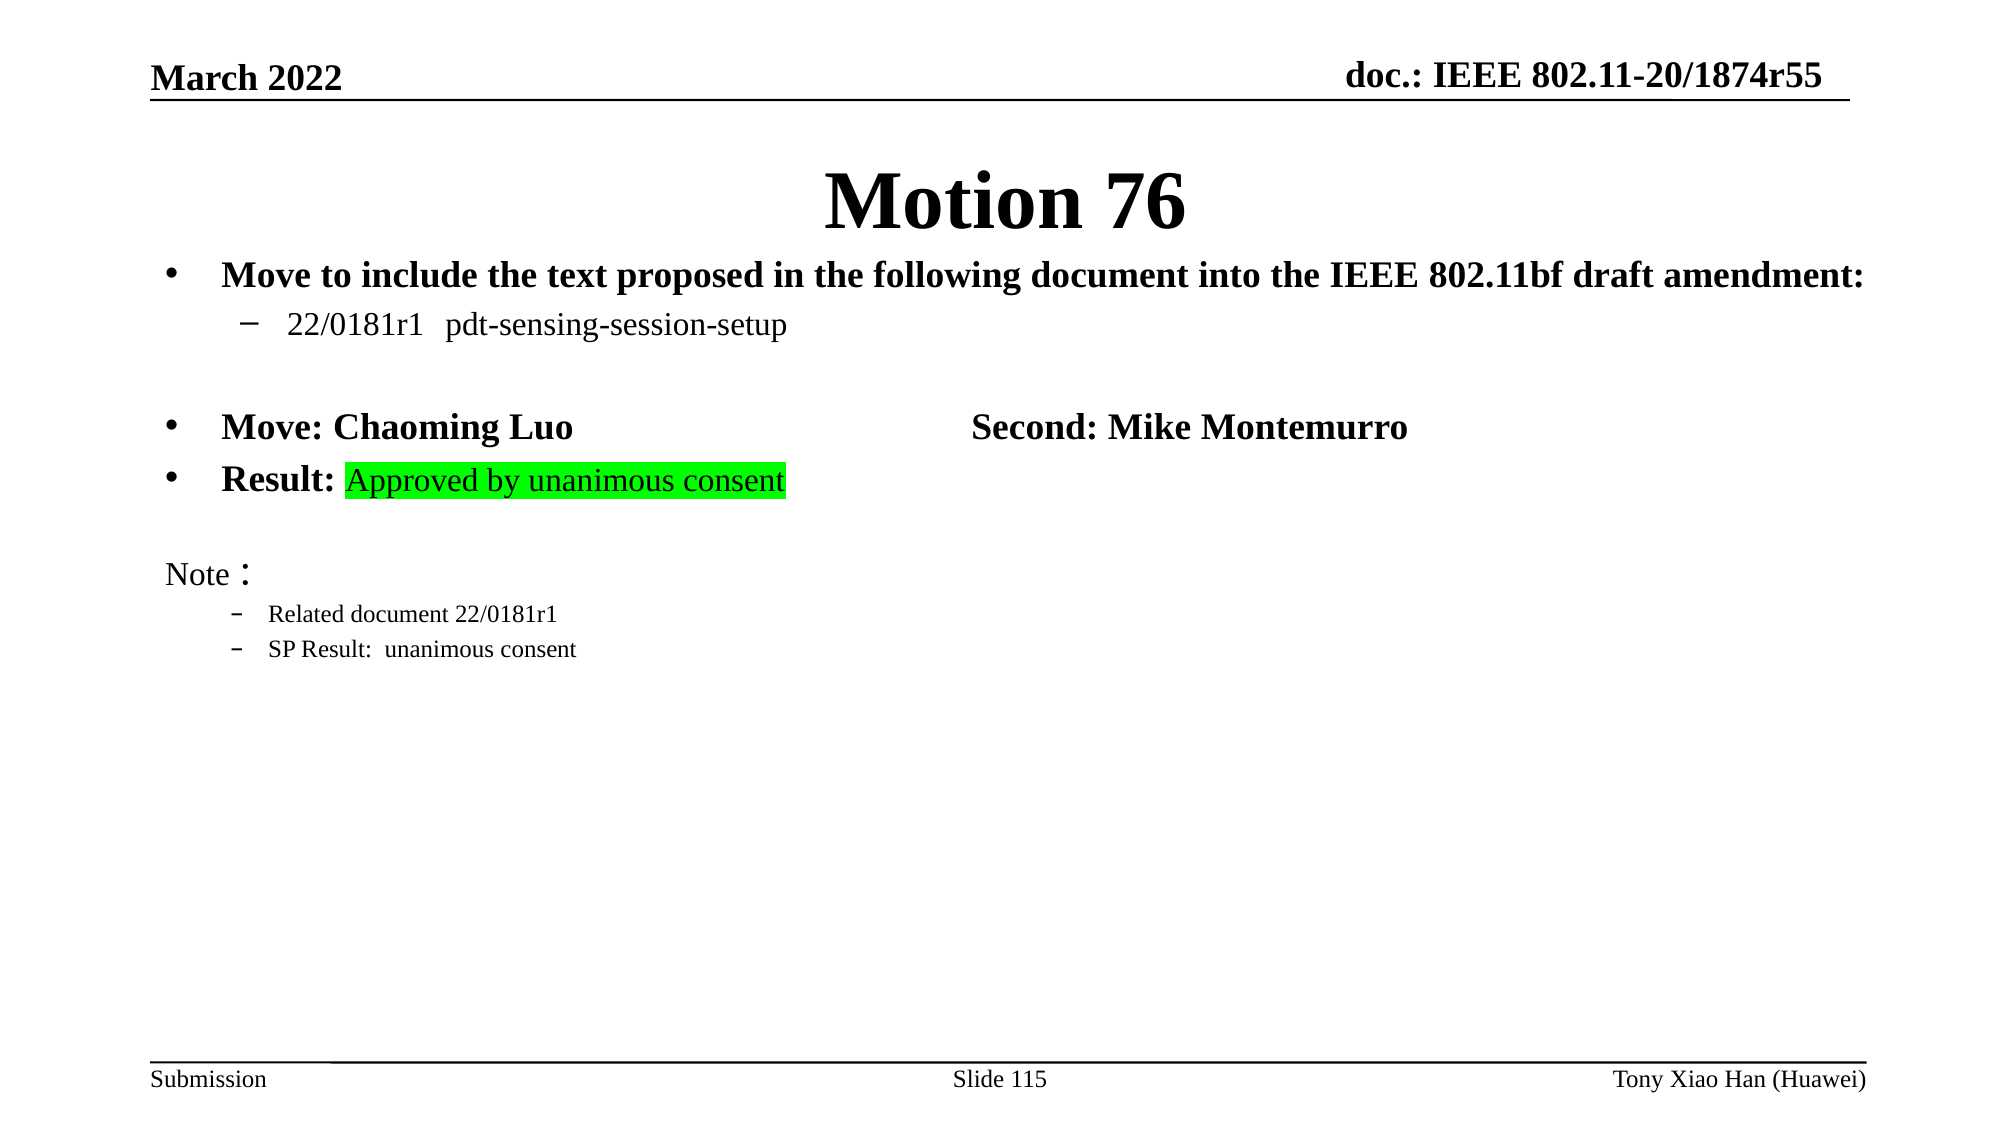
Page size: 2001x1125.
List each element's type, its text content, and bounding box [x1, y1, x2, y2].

text_box Motion 76 [368, 137, 1644, 212]
text_box Move to include the text proposed in the following document into the IEEE 802.11bf draft amendment: 22/0181r1 pdt-sensing-session-setup Move: Chaoming Luo Second: Mike Montemurro Result: Approved by unanimous consent Note： Related document 22/0181r1 SP Result: unanimous consent [150, 212, 1900, 900]
